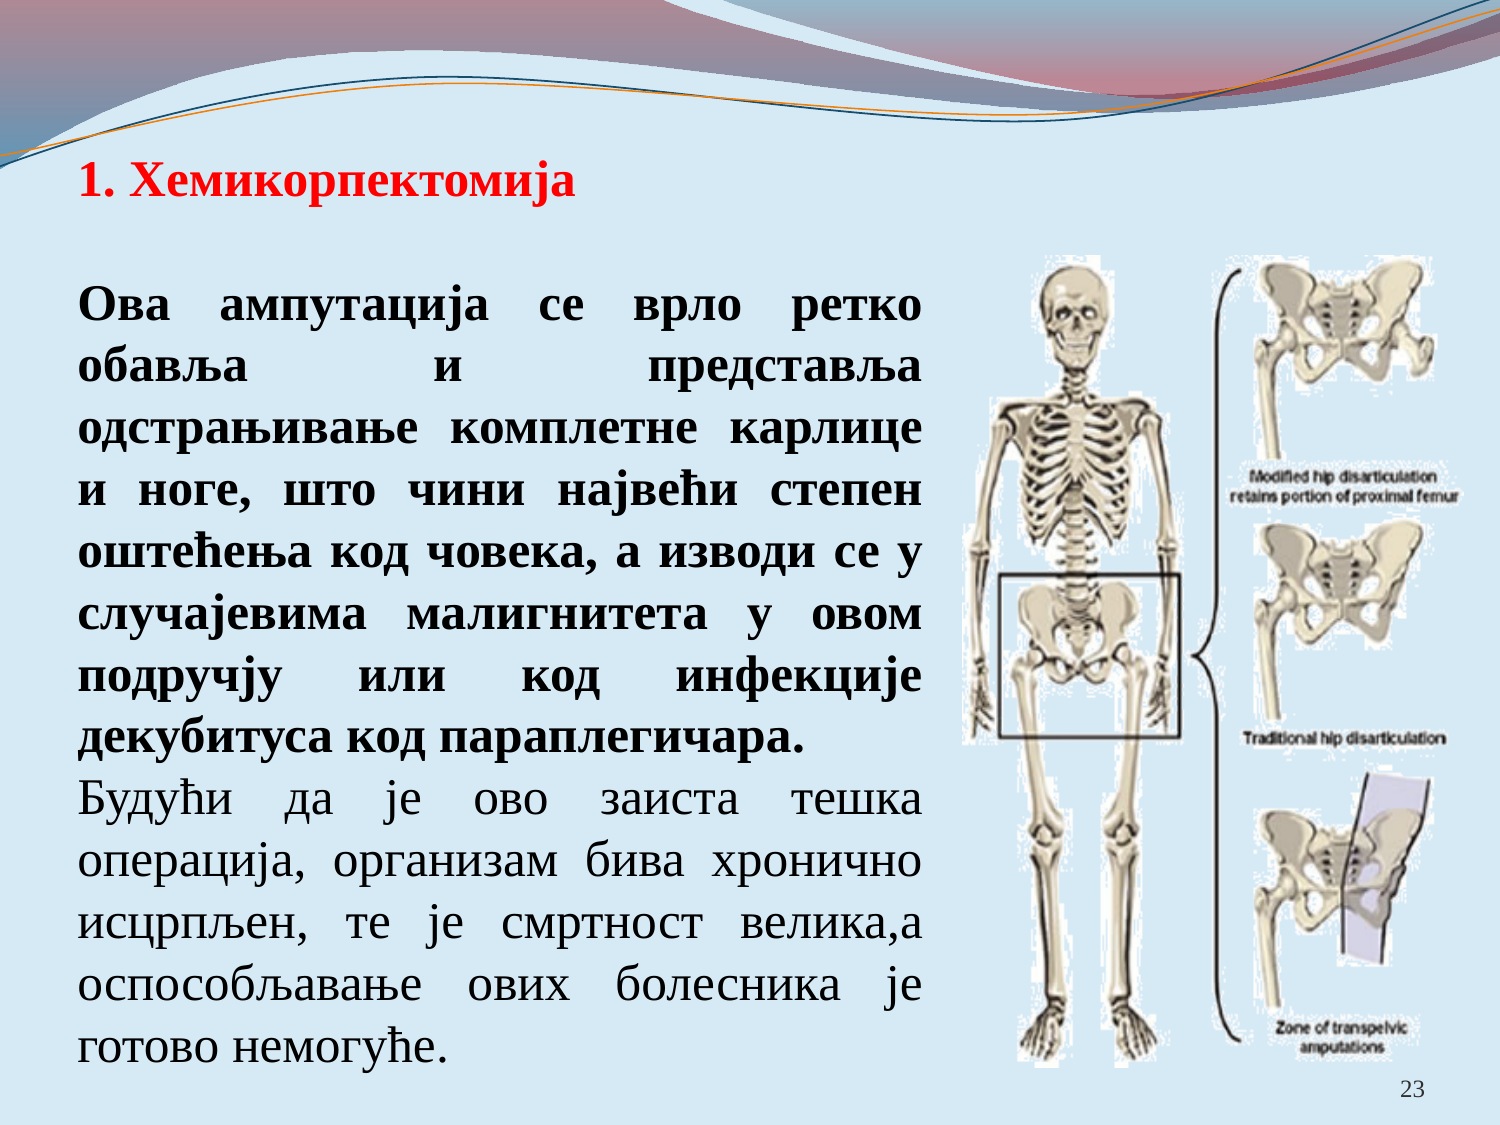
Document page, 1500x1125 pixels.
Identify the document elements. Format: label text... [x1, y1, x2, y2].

picture [962, 255, 1465, 1069]
slide_number 23 [1299, 1081, 1425, 1103]
list 1. Хемикорпектомија Ова ампутација се врло ретко обавља и представља одстрањивање комплетне карлице и ноге, што чини највећи степен оштећења код човека, а изводи се у случајевима малигнитета у овом подручју или код инфекције декубитуса код параплегичара. Будући да је ово заиста тешка операција, организам бива хронично исцрпљен, те је смртност велика,а оспособљавање ових болесника је готово немогуће. [62, 137, 938, 1097]
